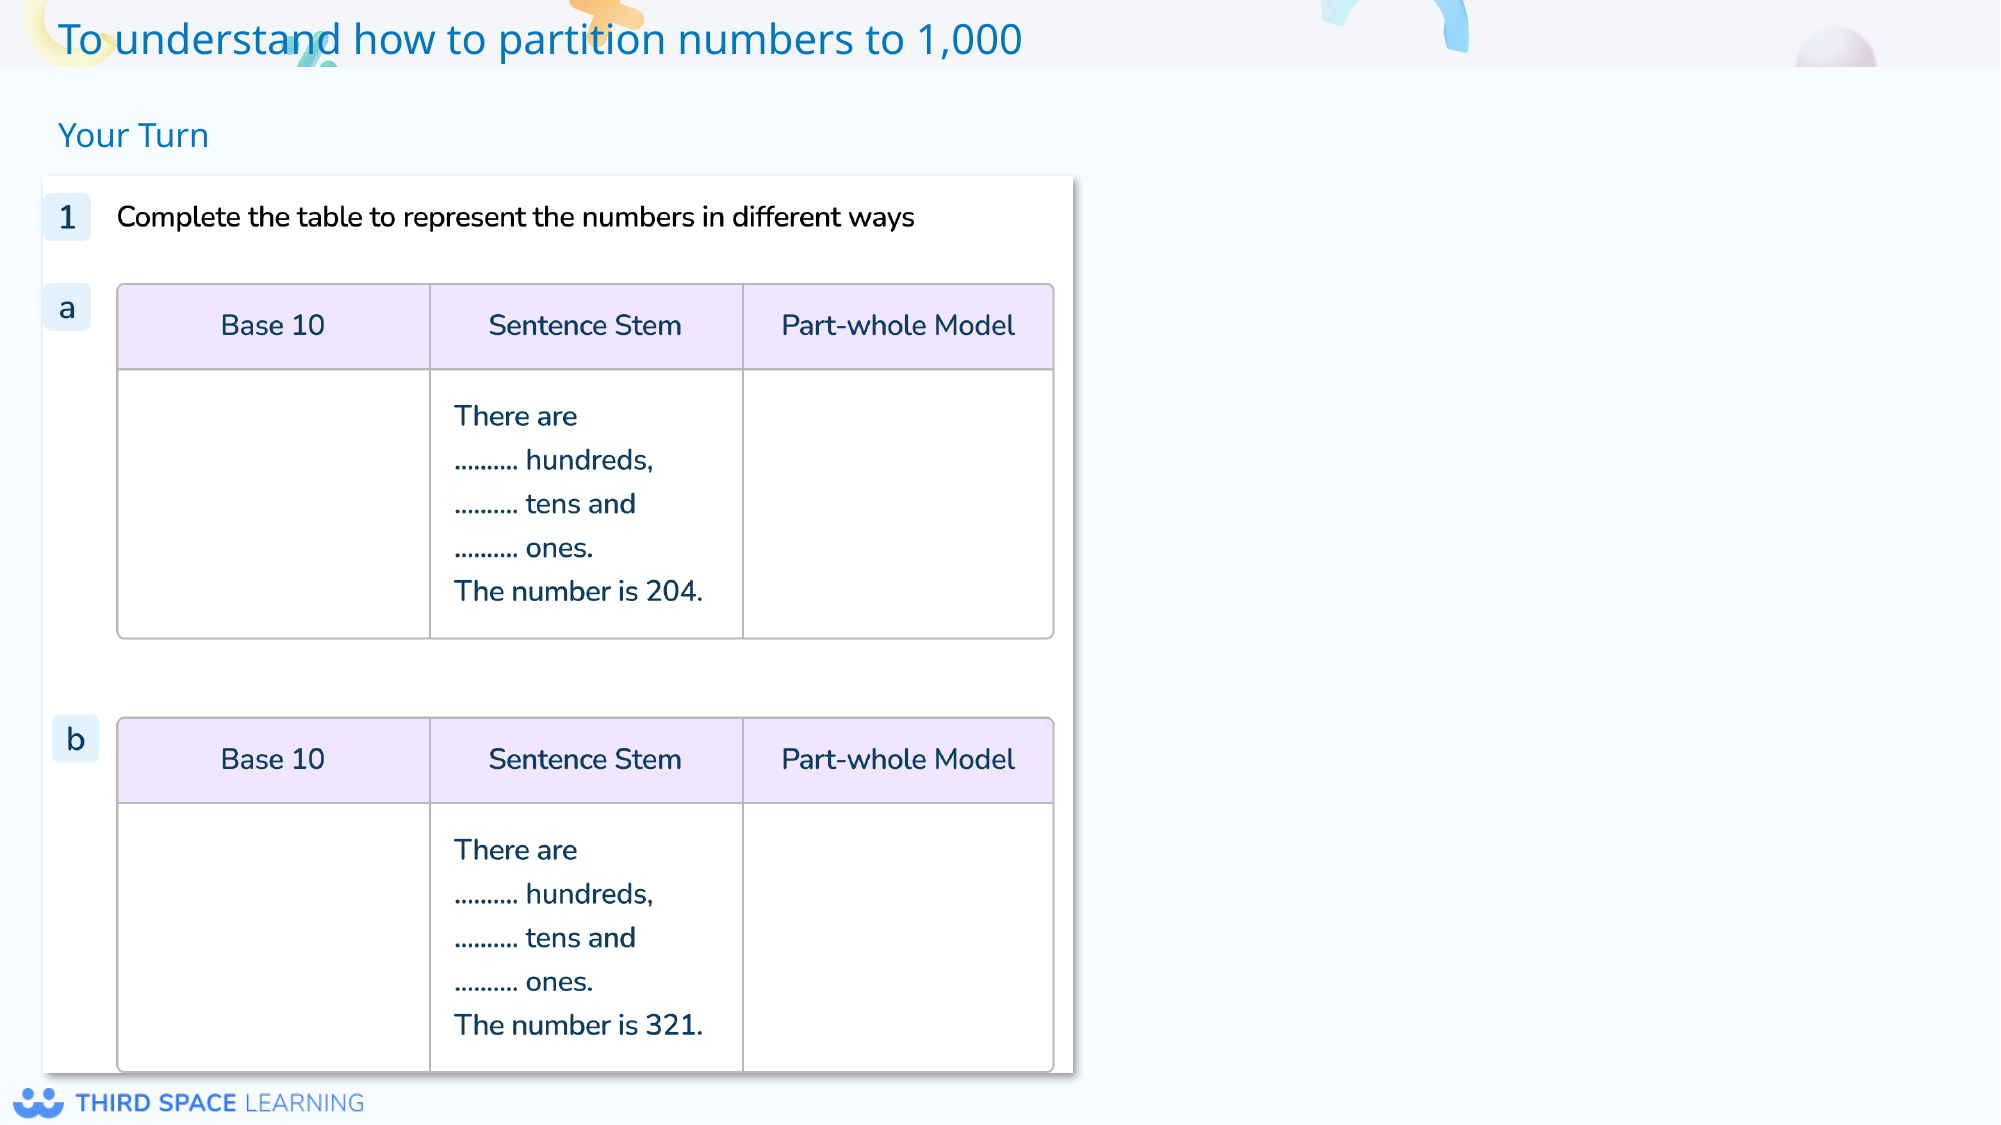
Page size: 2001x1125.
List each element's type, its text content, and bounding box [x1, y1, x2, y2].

list Your Turn [43, 107, 489, 176]
picture [13, 1088, 365, 1119]
picture [43, 176, 1073, 1073]
picture [0, 0, 2000, 67]
